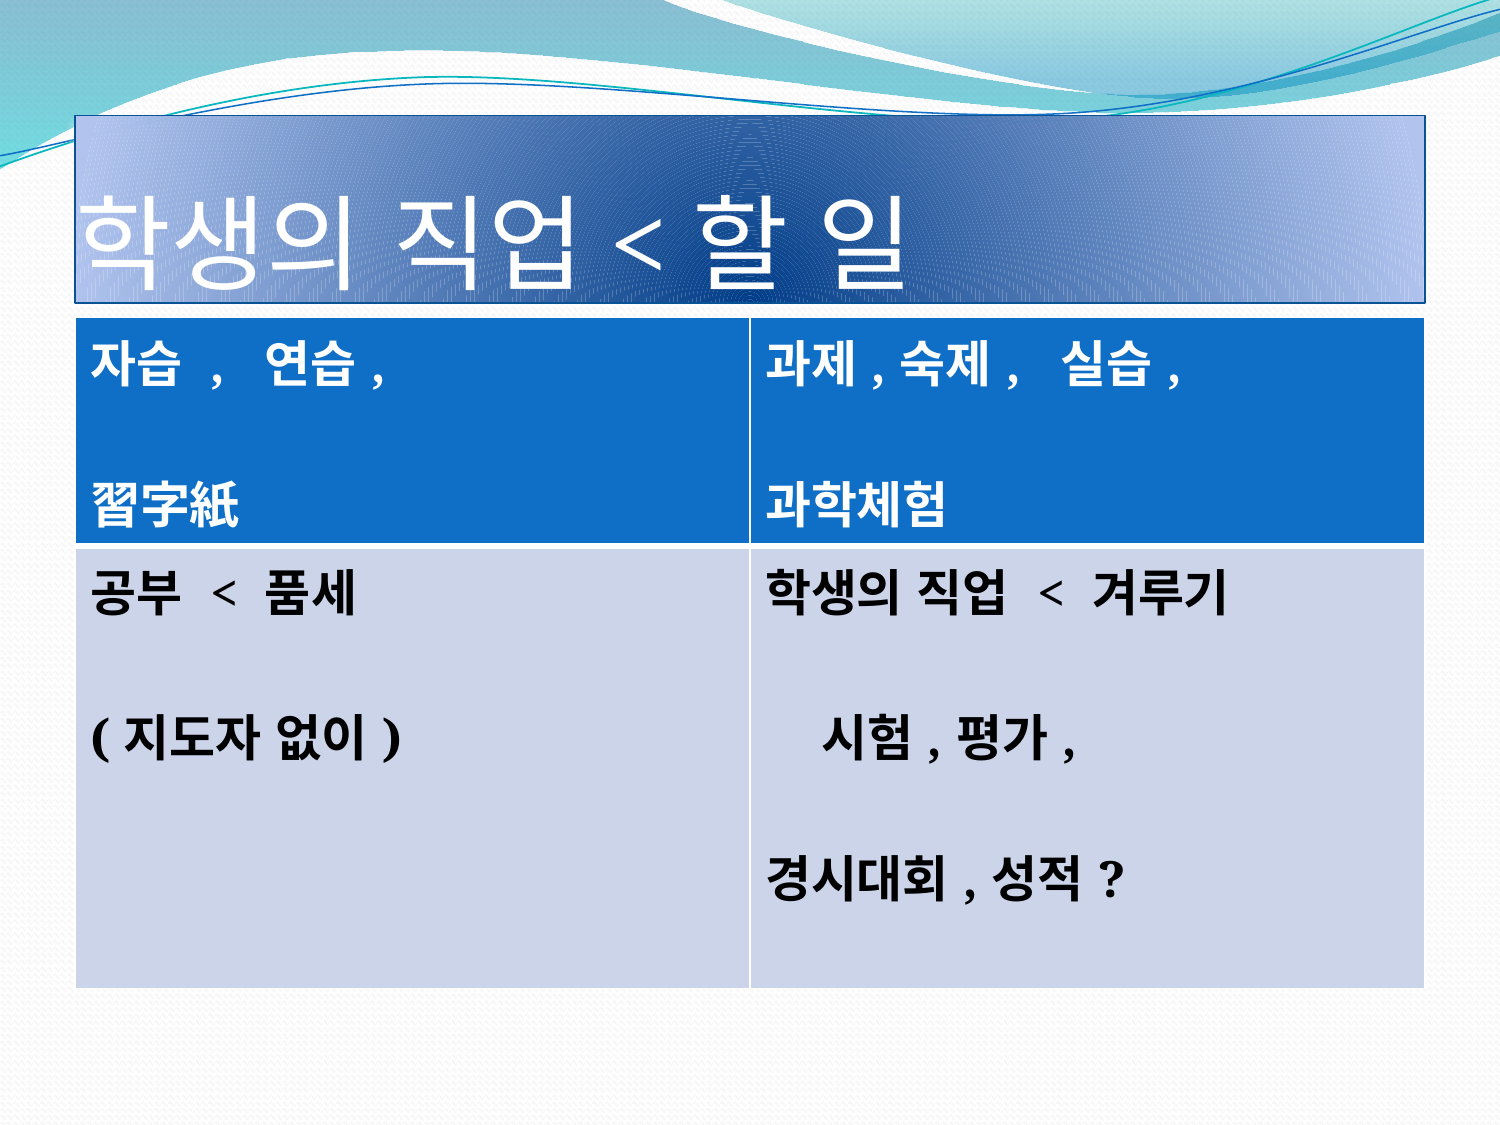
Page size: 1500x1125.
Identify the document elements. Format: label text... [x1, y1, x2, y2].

table_header 자습 , 연습, 習字紙 [76, 318, 749, 543]
table_cell 학생의 직업 < 겨루기 시험,평가, 경시대회,성적? [751, 549, 1424, 988]
table_cell 공부 < 품세 (지도자 없이) [76, 549, 749, 988]
title 학생의 직업<할 일 [74, 115, 1426, 304]
table_header 과제,숙제, 실습, 과학체험 [751, 318, 1424, 543]
